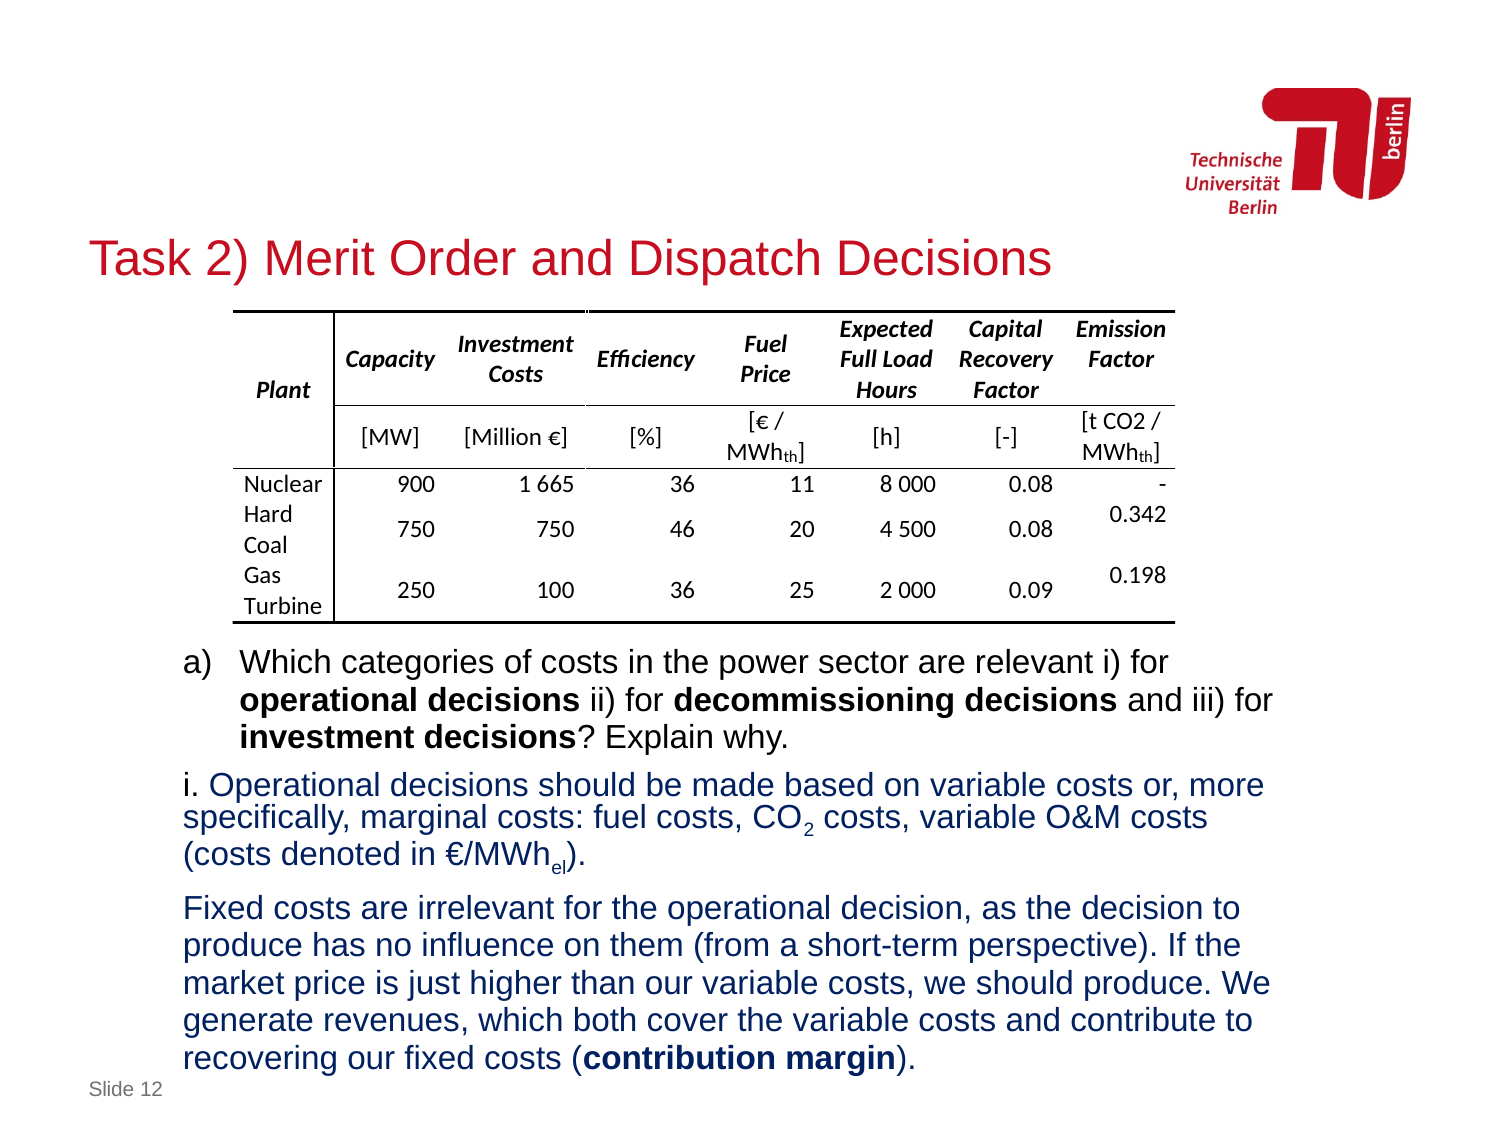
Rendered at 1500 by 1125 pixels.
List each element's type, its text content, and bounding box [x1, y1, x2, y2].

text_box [232, 309, 1176, 653]
list Which categories of costs in the power sector are relevant i) for operational decisions ii) for decommissioning decisions and iii) for investment decisions? Explain why. i. Operational decisions should be made based on variable costs or, more specifically, marginal costs: fuel costs, CO2 costs, variable O&M costs (costs denoted in €/MWhel). Fixed costs are irrelevant for the operational decision, as the decision to produce has no influence on them (from a short-term perspective). If the market price is just higher than our variable costs, we should produce. We generate revenues, which both cover the variable costs and contribute to recovering our fixed costs (contribution margin). [183, 315, 1294, 983]
picture [1186, 88, 1411, 214]
title Task 2) Merit Order and Dispatch Decisions [88, 226, 1411, 286]
slide_number Slide 12 [88, 1075, 1176, 1101]
